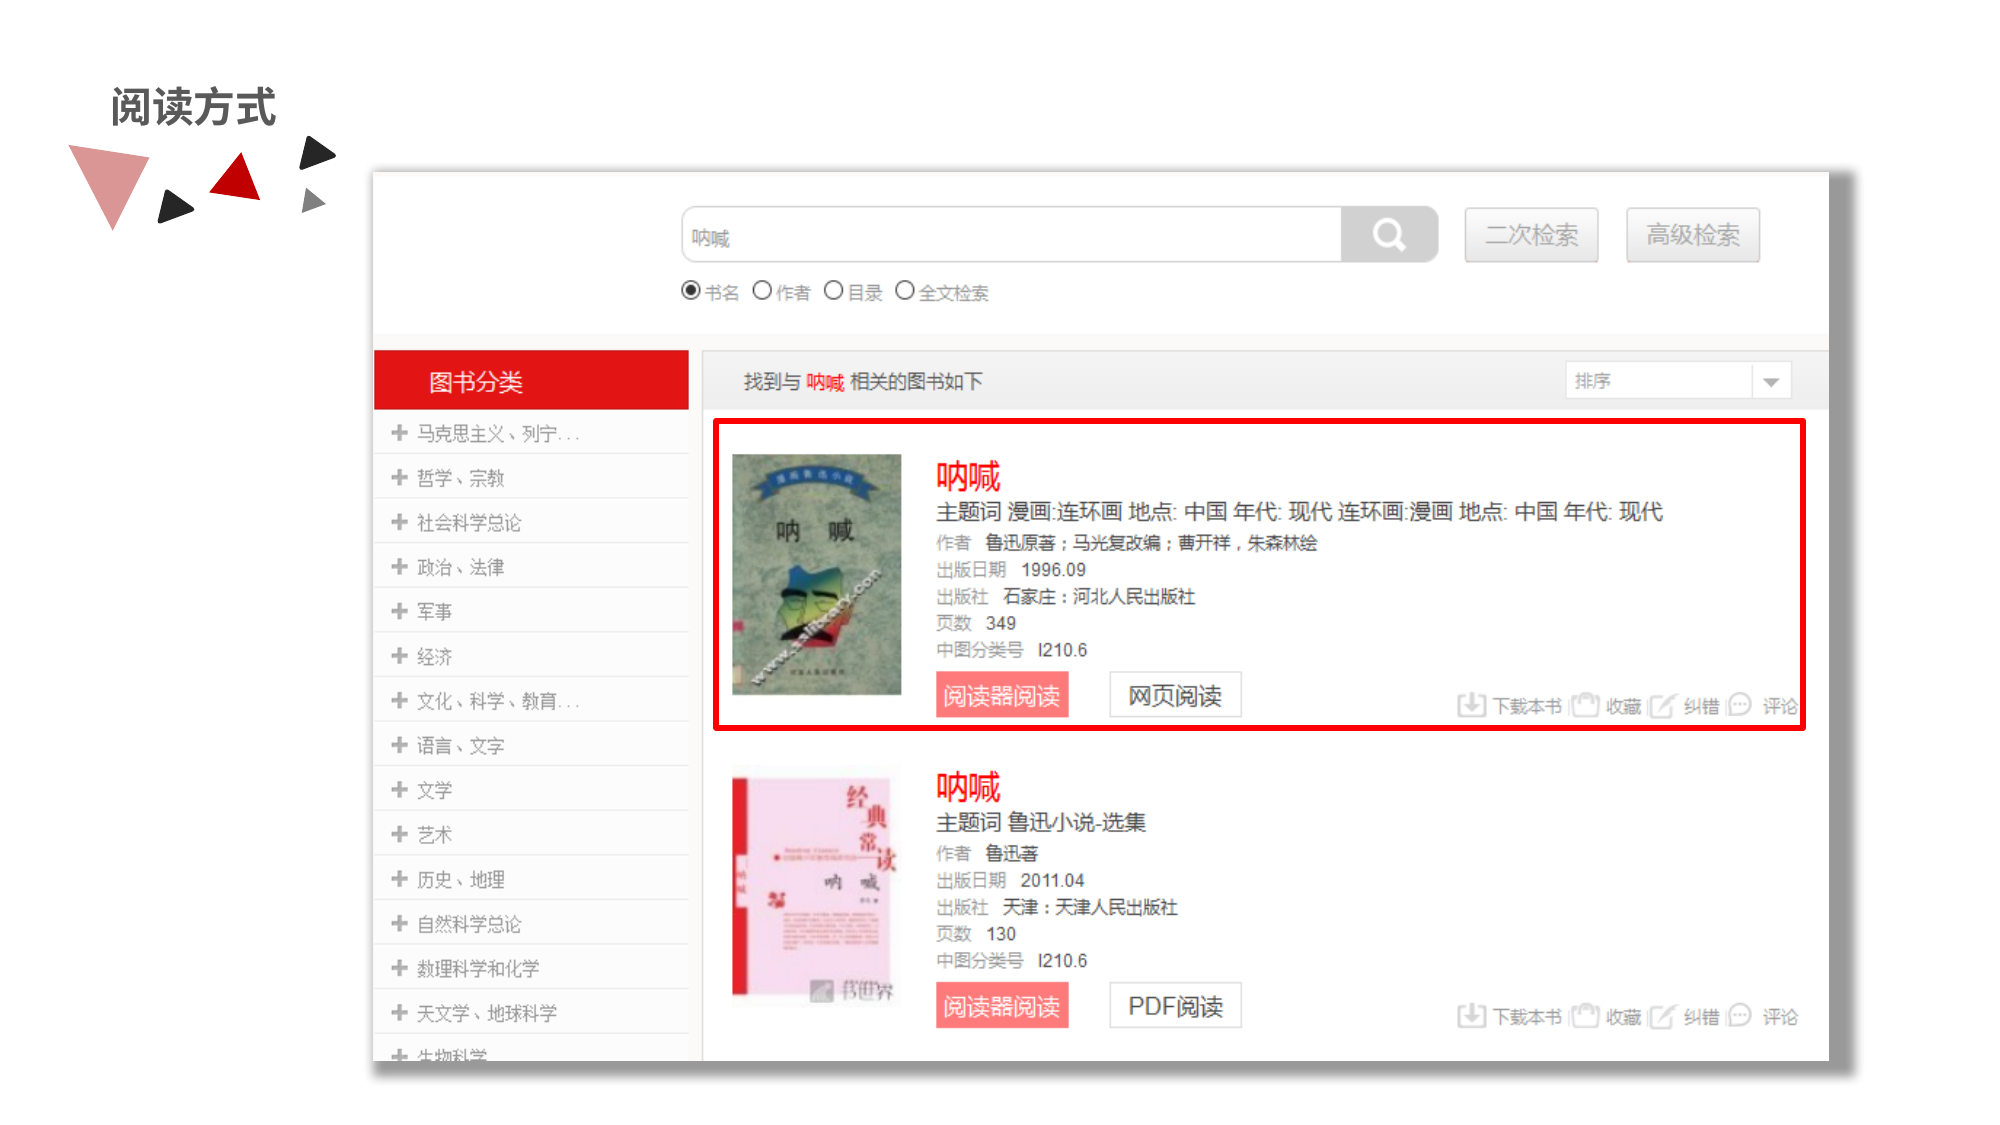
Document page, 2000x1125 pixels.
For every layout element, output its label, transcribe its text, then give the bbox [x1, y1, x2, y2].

picture [373, 172, 1829, 1061]
text_box [66, 142, 152, 233]
text_box [299, 185, 328, 215]
text_box [207, 150, 263, 203]
text_box [157, 189, 195, 224]
text_box 阅读方式 [84, 73, 304, 138]
text_box [299, 135, 336, 170]
